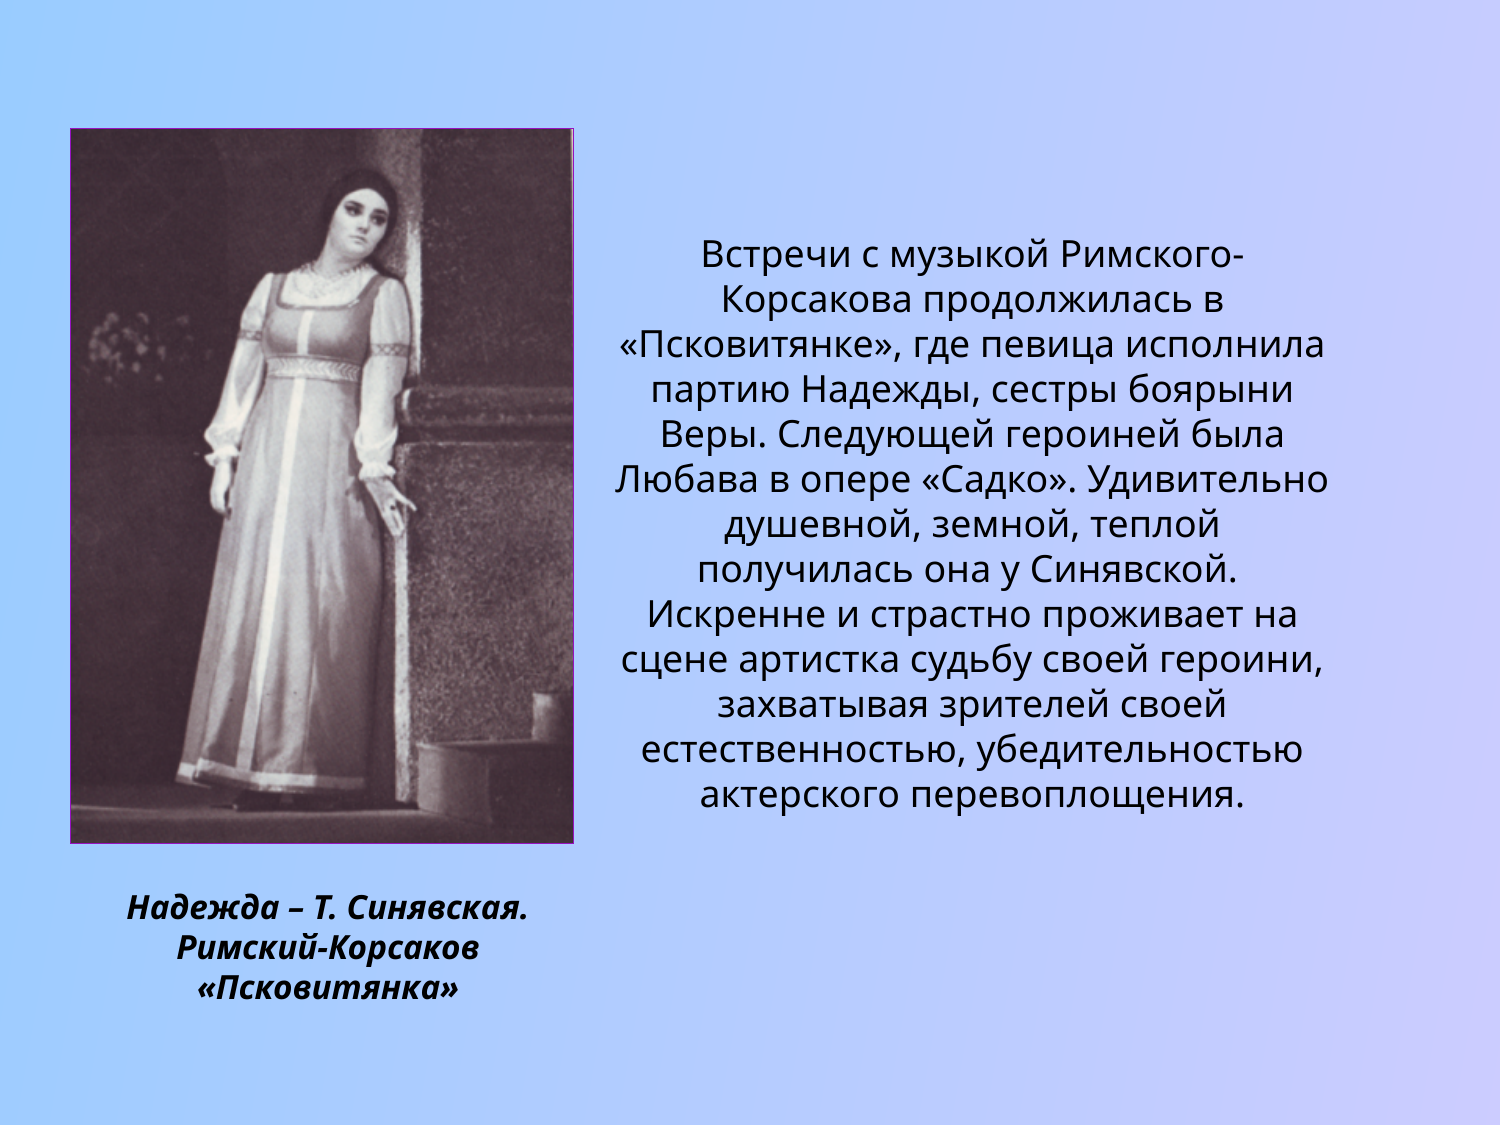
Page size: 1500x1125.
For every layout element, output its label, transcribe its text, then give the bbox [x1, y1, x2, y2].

text_box Встречи с музыкой Римского-Корсакова продолжилась в «Псковитянке», где певица исполнила партию Надежды, сестры боярыни Веры. Следующей героиней была Любава в опере «Садко». Удивительно душевной, земной, теплой получилась она у Синявской. Искренне и страстно проживает на сцене артистка судьбу своей героини, захватывая зрителей своей естественностью, убедительностью актерского перевоплощения. [597, 222, 1348, 823]
picture [70, 128, 574, 844]
text_box Надежда – Т. Синявская. Римский-Корсаков «Псковитянка» [70, 878, 586, 1014]
